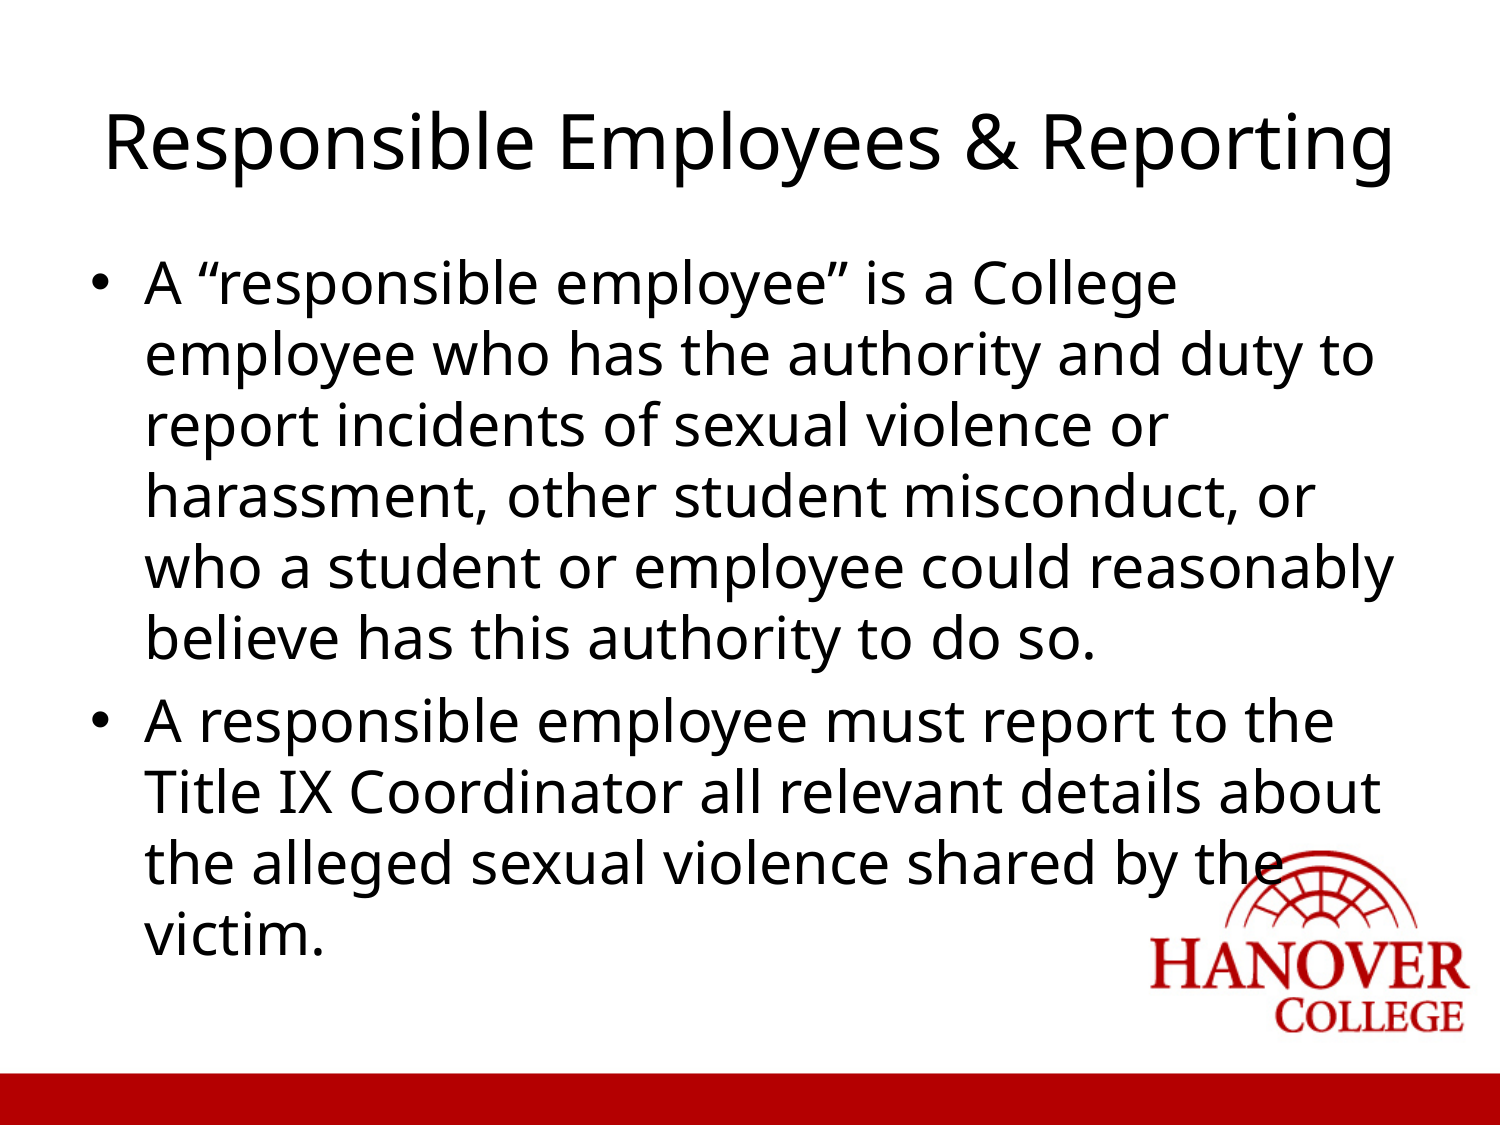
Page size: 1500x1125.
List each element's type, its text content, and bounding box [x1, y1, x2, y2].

title Responsible Employees & Reporting [75, 45, 1425, 233]
list A “responsible employee” is a College employee who has the authority and duty to report incidents of sexual violence or harassment, other student misconduct, or who a student or employee could reasonably believe has this authority to do so. A responsible employee must report to the Title IX Coordinator all relevant details about the alleged sexual violence shared by the victim. [75, 237, 1425, 1005]
picture [0, 0, 1500, 1125]
